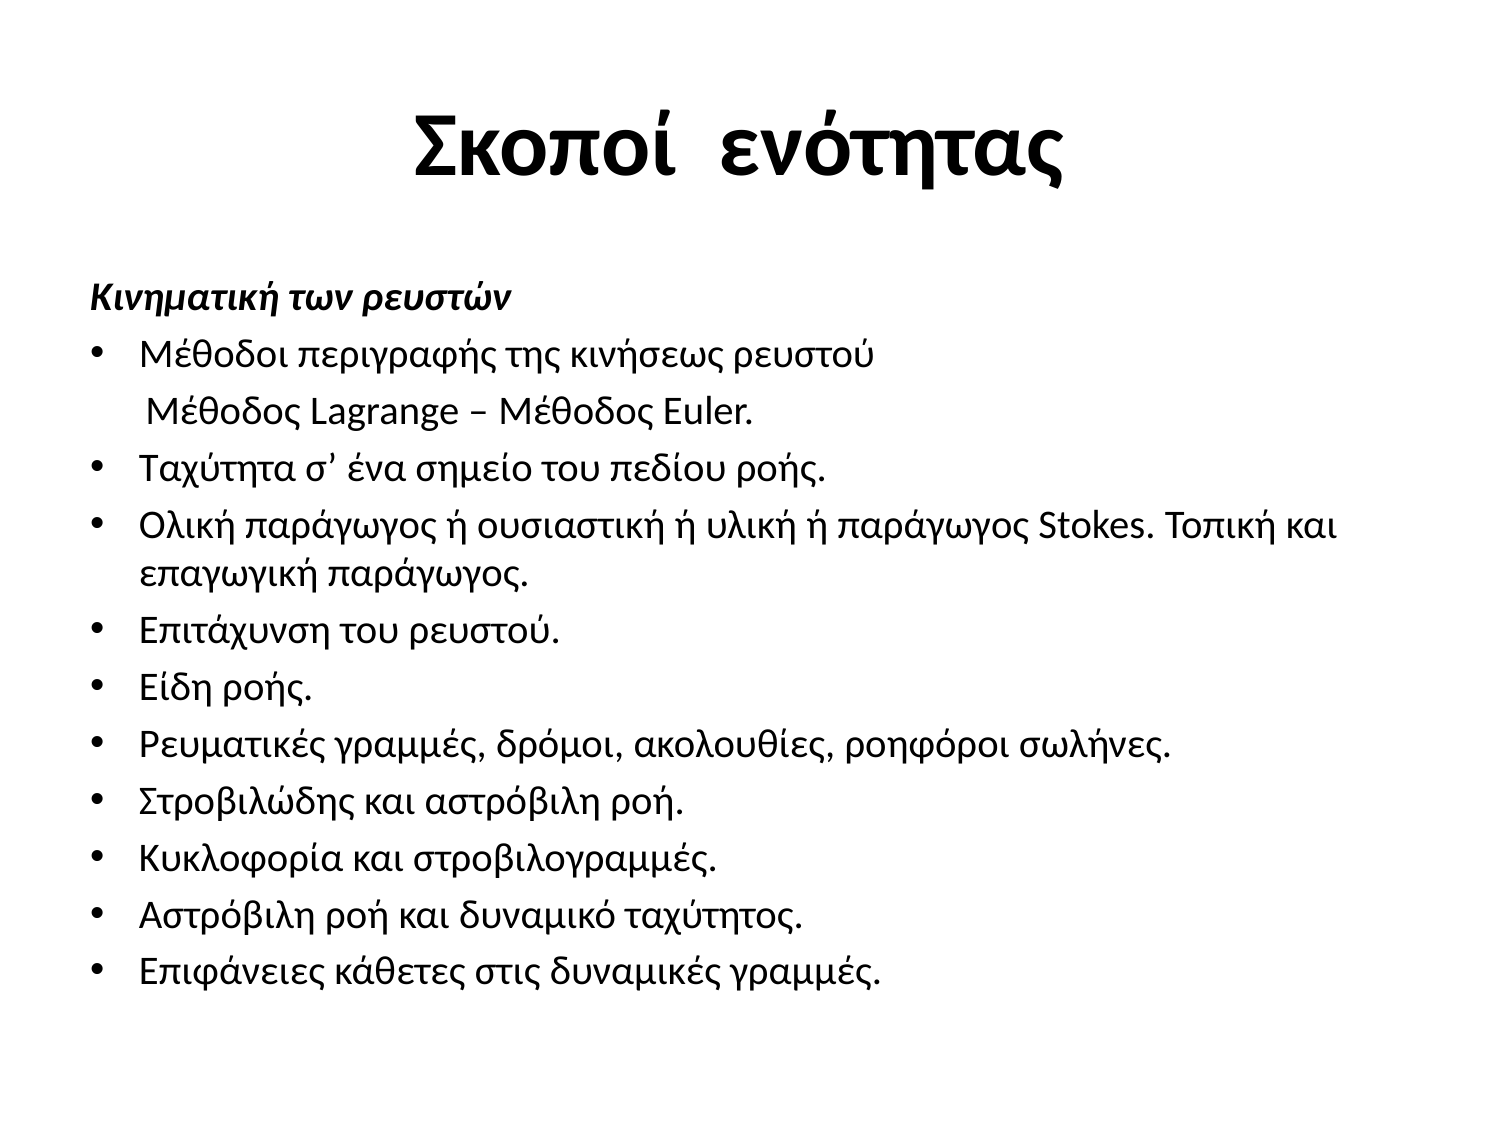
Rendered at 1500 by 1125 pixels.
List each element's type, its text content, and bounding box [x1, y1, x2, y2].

list Κινηματική των ρευστών Μέθοδοι περιγραφής της κινήσεως ρευστού Μέθοδος Lagrange – Μέθοδος Euler. Ταχύτητα σ’ ένα σημείο του πεδίου ροής. Ολική παράγωγος ή ουσιαστική ή υλική ή παράγωγος Stokes. Τοπική και επαγωγική παράγωγος. Επιτάχυνση του ρευστού. Είδη ροής. Ρευματικές γραμμές, δρόμοι, ακολουθίες, ροηφόροι σωλήνες. Στροβιλώδης και αστρόβιλη ροή. Κυκλοφορία και στροβιλογραμμές. Αστρόβιλη ροή και δυναμικό ταχύτητος. Επιφάνειες κάθετες στις δυναμικές γραμμές. [75, 262, 1425, 1005]
title Σκοποί ενότητας [75, 45, 1425, 233]
